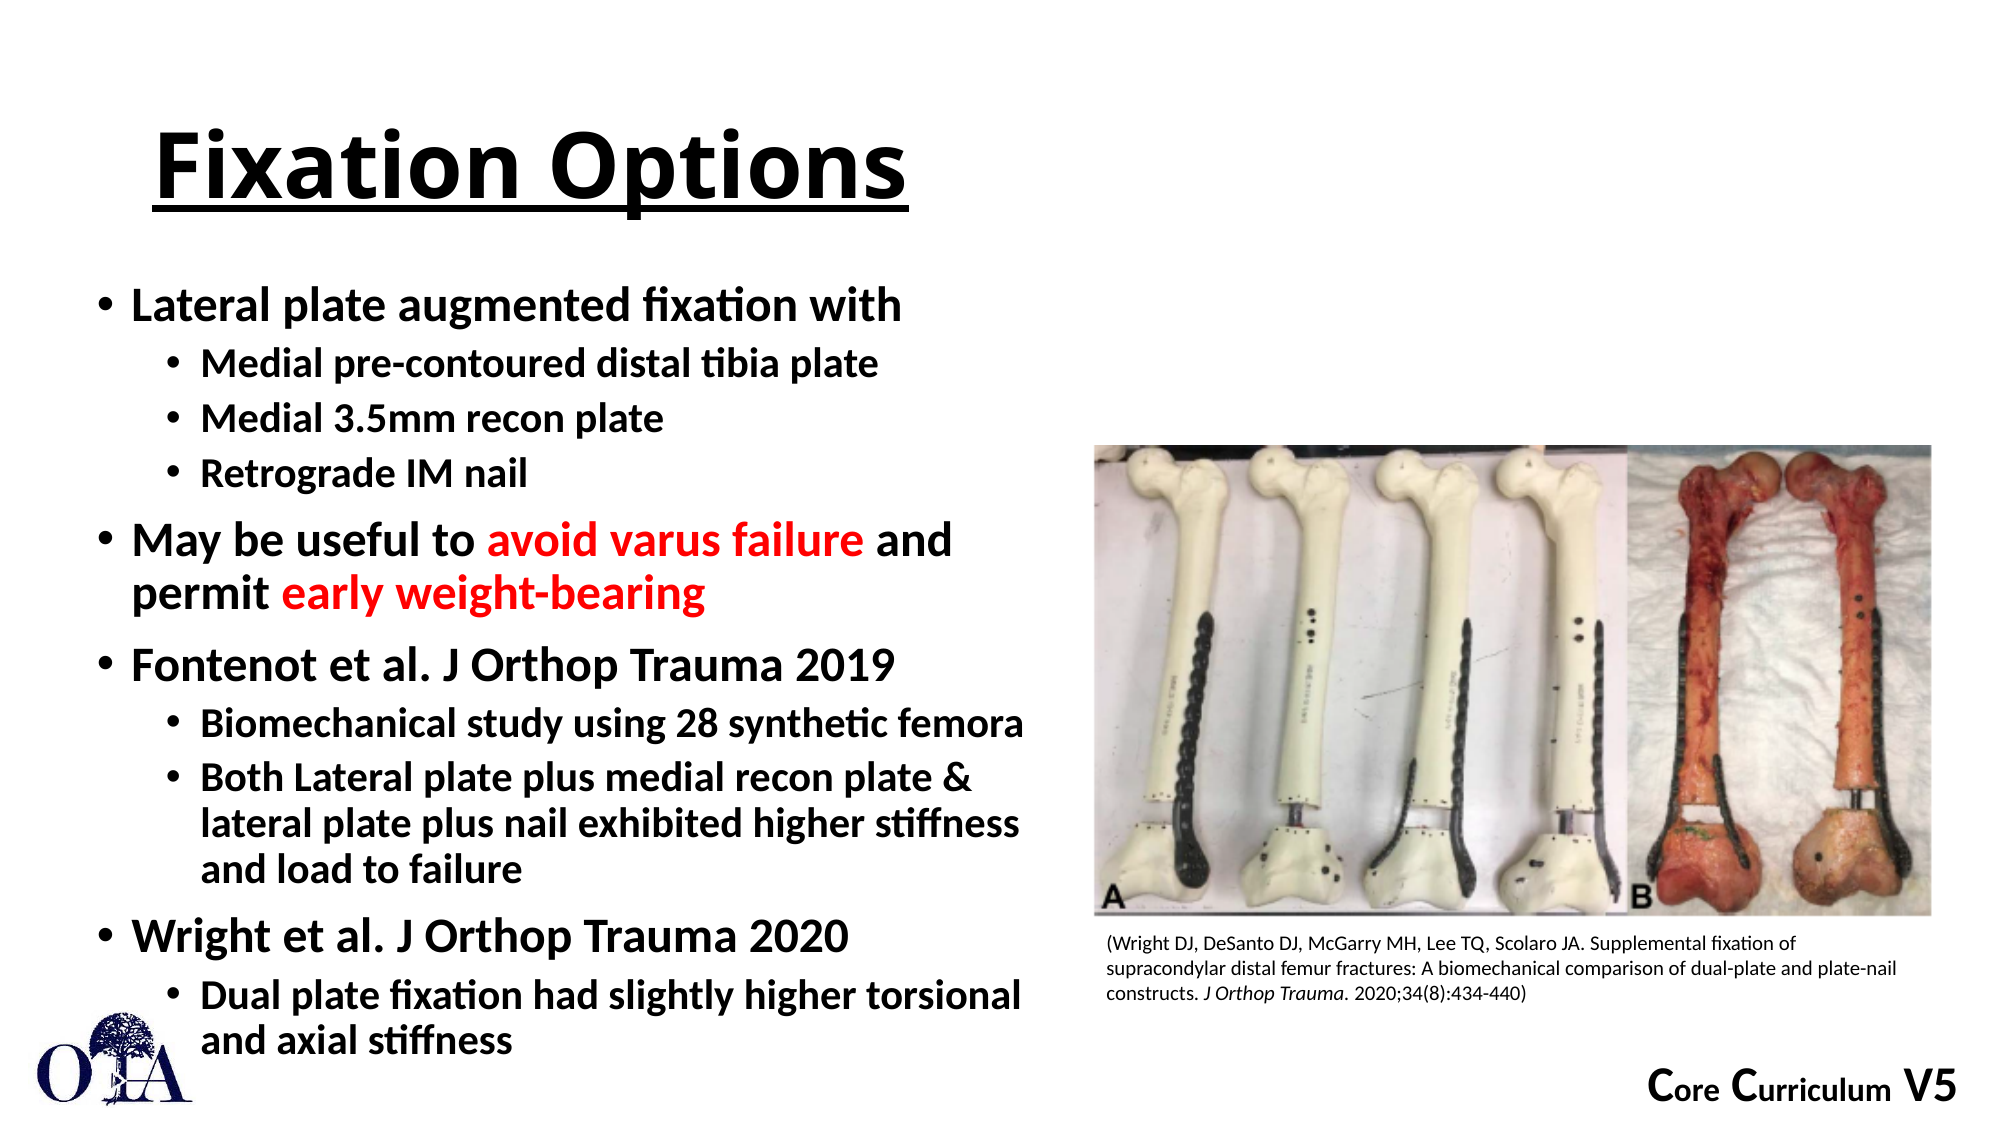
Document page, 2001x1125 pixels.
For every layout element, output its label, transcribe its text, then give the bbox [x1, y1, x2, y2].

picture [28, 1010, 81, 1108]
picture [1091, 445, 1939, 920]
title Fixation Options [137, 59, 1863, 278]
text_box (Wright DJ, DeSanto DJ, McGarry MH, Lee TQ, Scolaro JA. Supplemental fixation of supracondylar distal femur fractures: A biomechanical comparison of dual-plate and plate-nail constructs. J Orthop Trauma. 2020;34(8):434-440) [1091, 922, 1930, 1012]
list Lateral plate augmented fixation with Medial pre-contoured distal tibia plate Medial 3.5mm recon plate Retrograde IM nail May be useful to avoid varus failure and permit early weight-bearing Fontenot et al. J Orthop Trauma 2019 Biomechanical study using 28 synthetic femora Both Lateral plate plus medial recon plate & lateral plate plus nail exhibited higher stiffness and load to failure Wright et al. J Orthop Trauma 2020 Dual plate fixation had slightly higher torsional and axial stiffness [81, 271, 1045, 1125]
